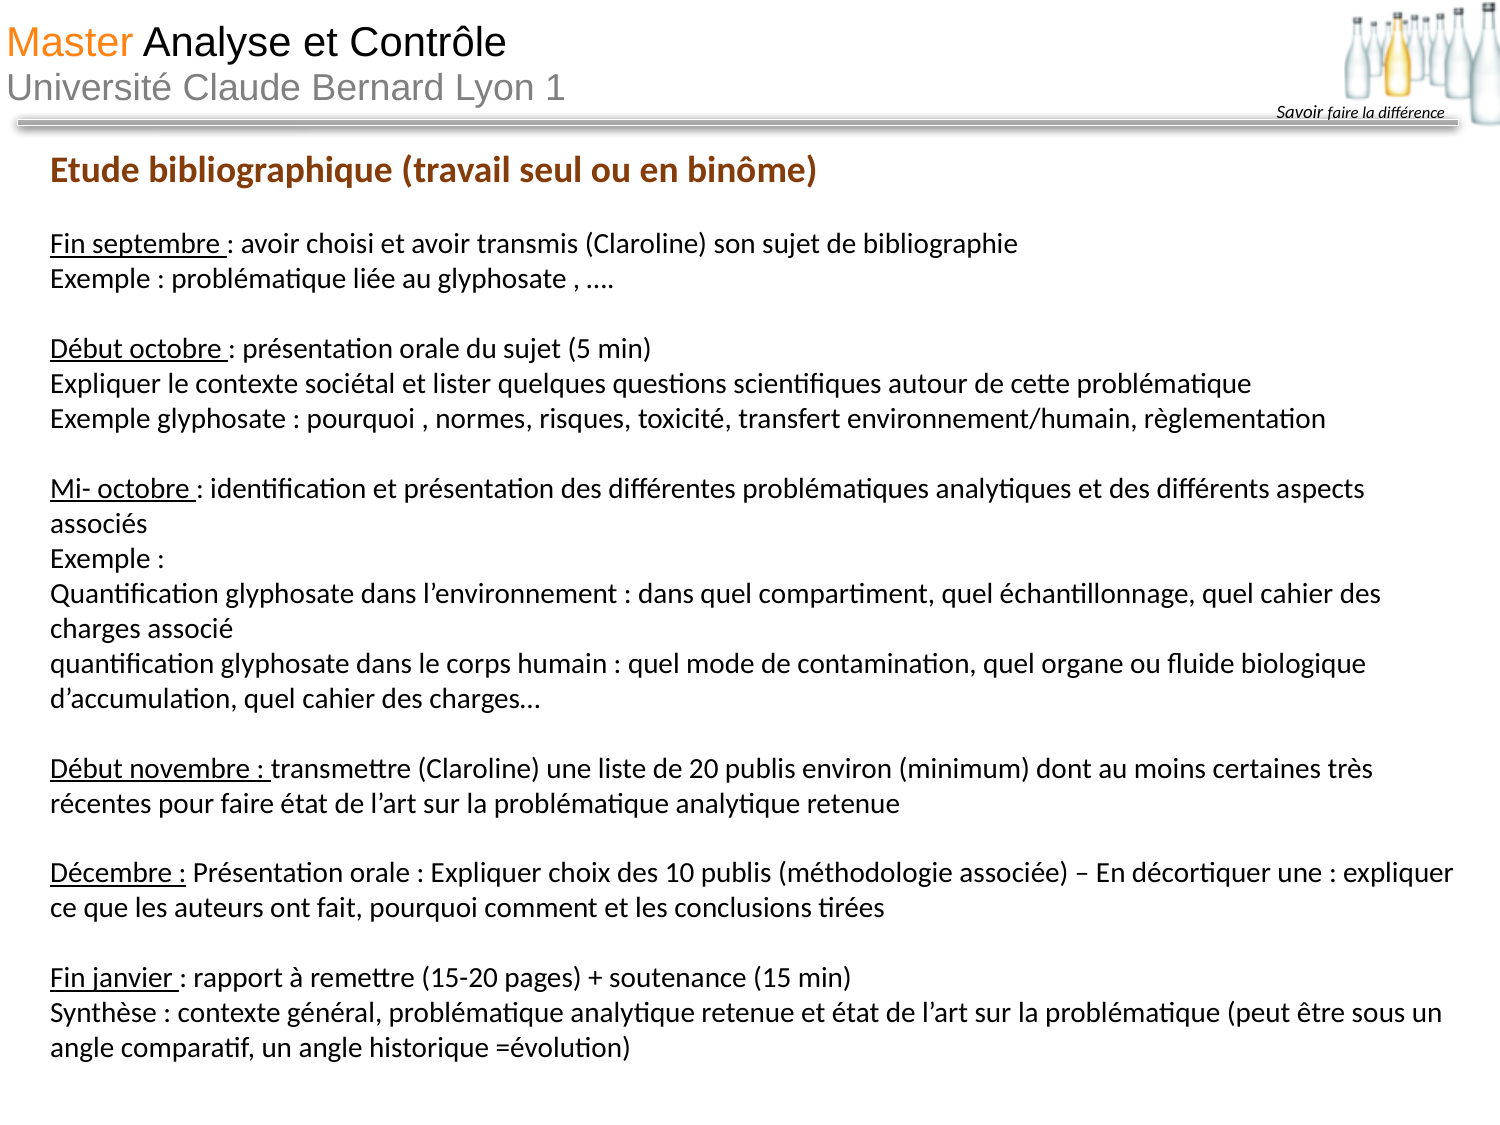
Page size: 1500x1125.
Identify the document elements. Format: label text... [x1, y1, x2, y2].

picture [1344, 1, 1500, 127]
text_box Etude bibliographique (travail seul ou en binôme) Fin septembre : avoir choisi et avoir transmis (Claroline) son sujet de bibliographie Exemple : problématique liée au glyphosate , …. Début octobre : présentation orale du sujet (5 min) Expliquer le contexte sociétal et lister quelques questions scientifiques autour de cette problématique Exemple glyphosate : pourquoi , normes, risques, toxicité, transfert environnement/humain, règlementation Mi- octobre : identification et présentation des différentes problématiques analytiques et des différents aspects associés Exemple : Quantification glyphosate dans l’environnement : dans quel compartiment, quel échantillonnage, quel cahier des charges associé quantification glyphosate dans le corps humain : quel mode de contamination, quel organe ou fluide biologique d’accumulation, quel cahier des charges… Début novembre : transmettre (Claroline) une liste de 20 publis environ (minimum) dont au moins certaines très récentes pour faire état de l’art sur la problématique analytique retenue Décembre : Présentation orale : Expliquer choix des 10 publis (méthodologie associée) – En décortiquer une : expliquer ce que les auteurs ont fait, pourquoi comment et les conclusions tirées Fin janvier : rapport à remettre (15-20 pages) + soutenance (15 min) Synthèse : contexte général, problématique analytique retenue et état de l’art sur la problématique (peut être sous un angle comparatif, un angle historique =évolution) [35, 137, 1483, 1071]
